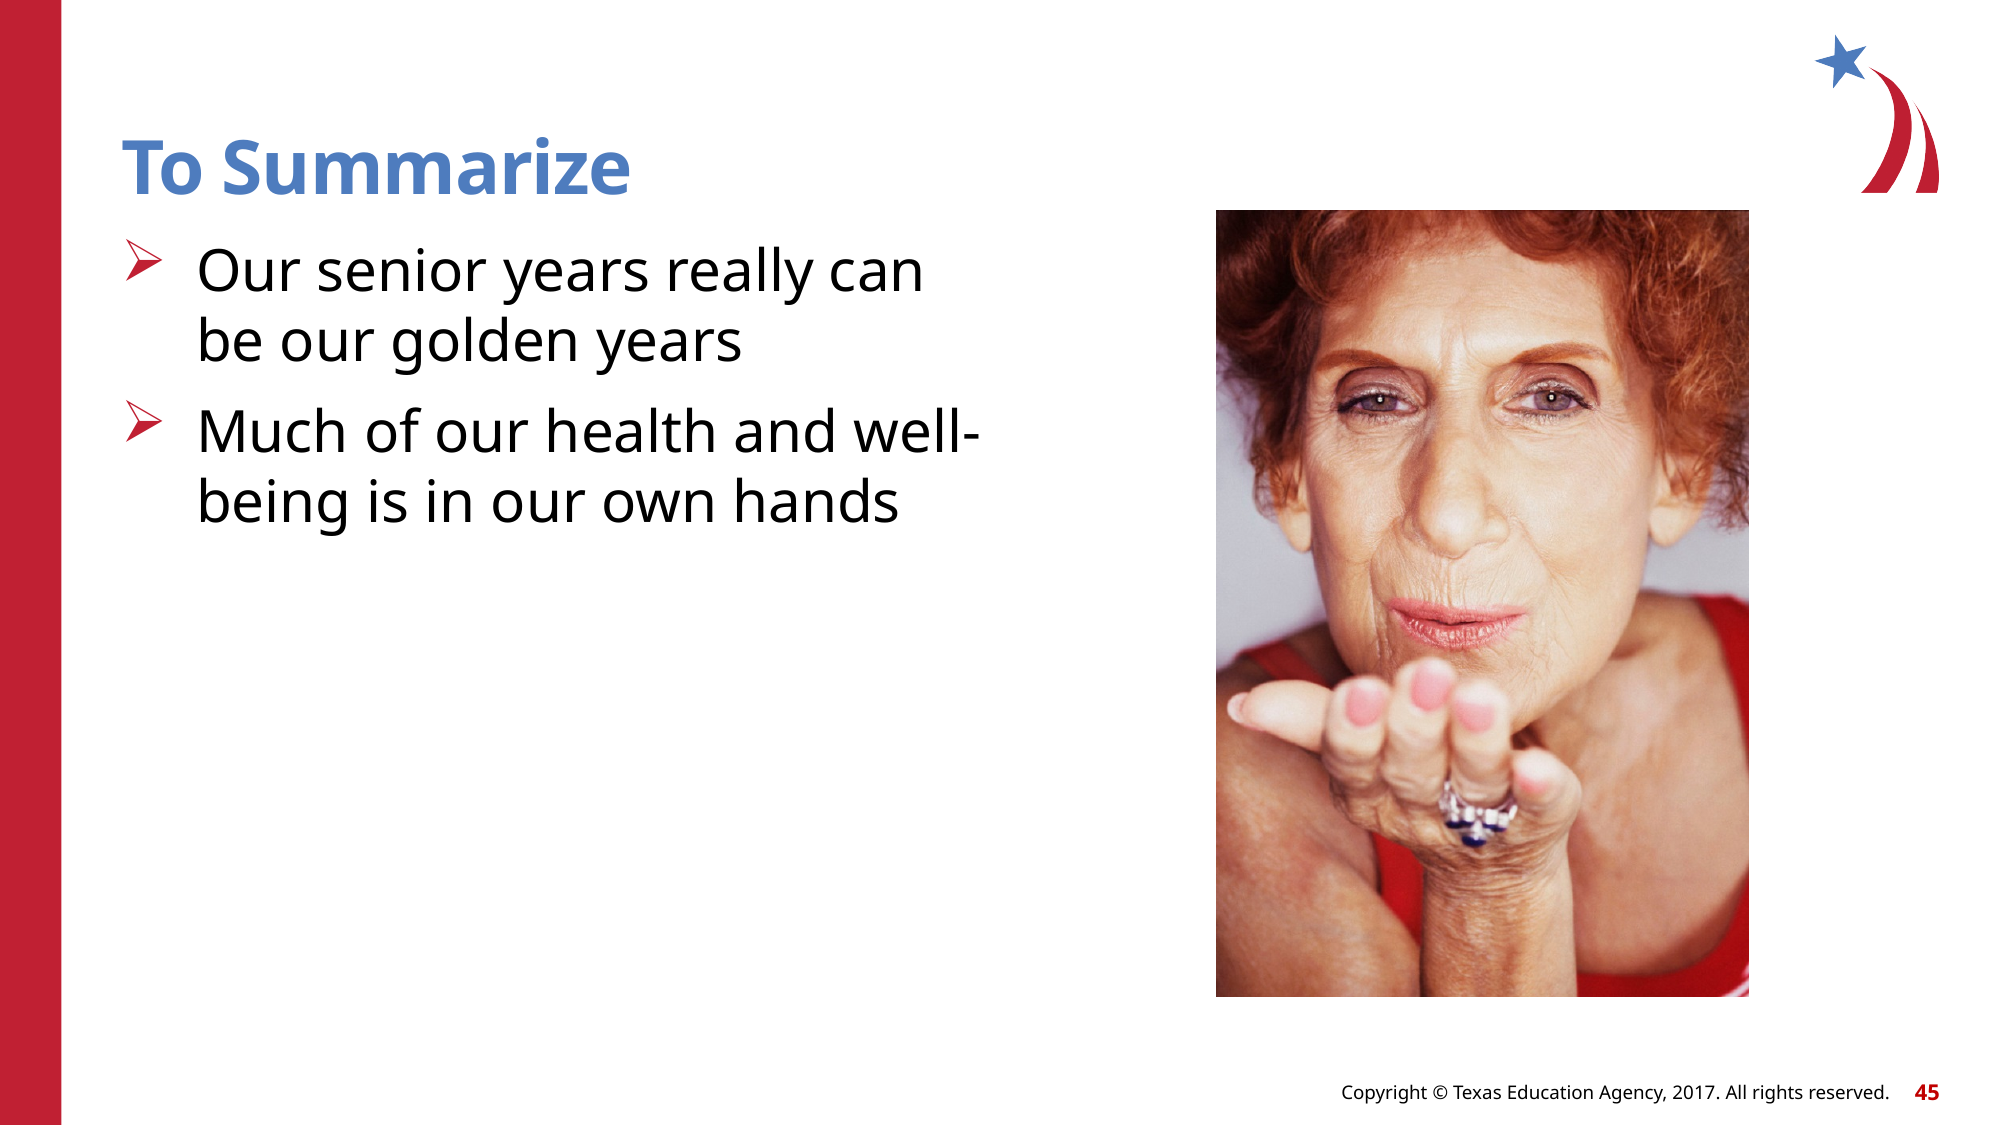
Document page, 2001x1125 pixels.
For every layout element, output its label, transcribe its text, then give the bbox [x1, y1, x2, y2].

picture [1216, 210, 1749, 997]
list Our senior years really can be our golden years Much of our health and well-being is in our own hands [121, 233, 1000, 1010]
title To Summarize [121, 66, 1772, 211]
picture [1814, 34, 1939, 193]
